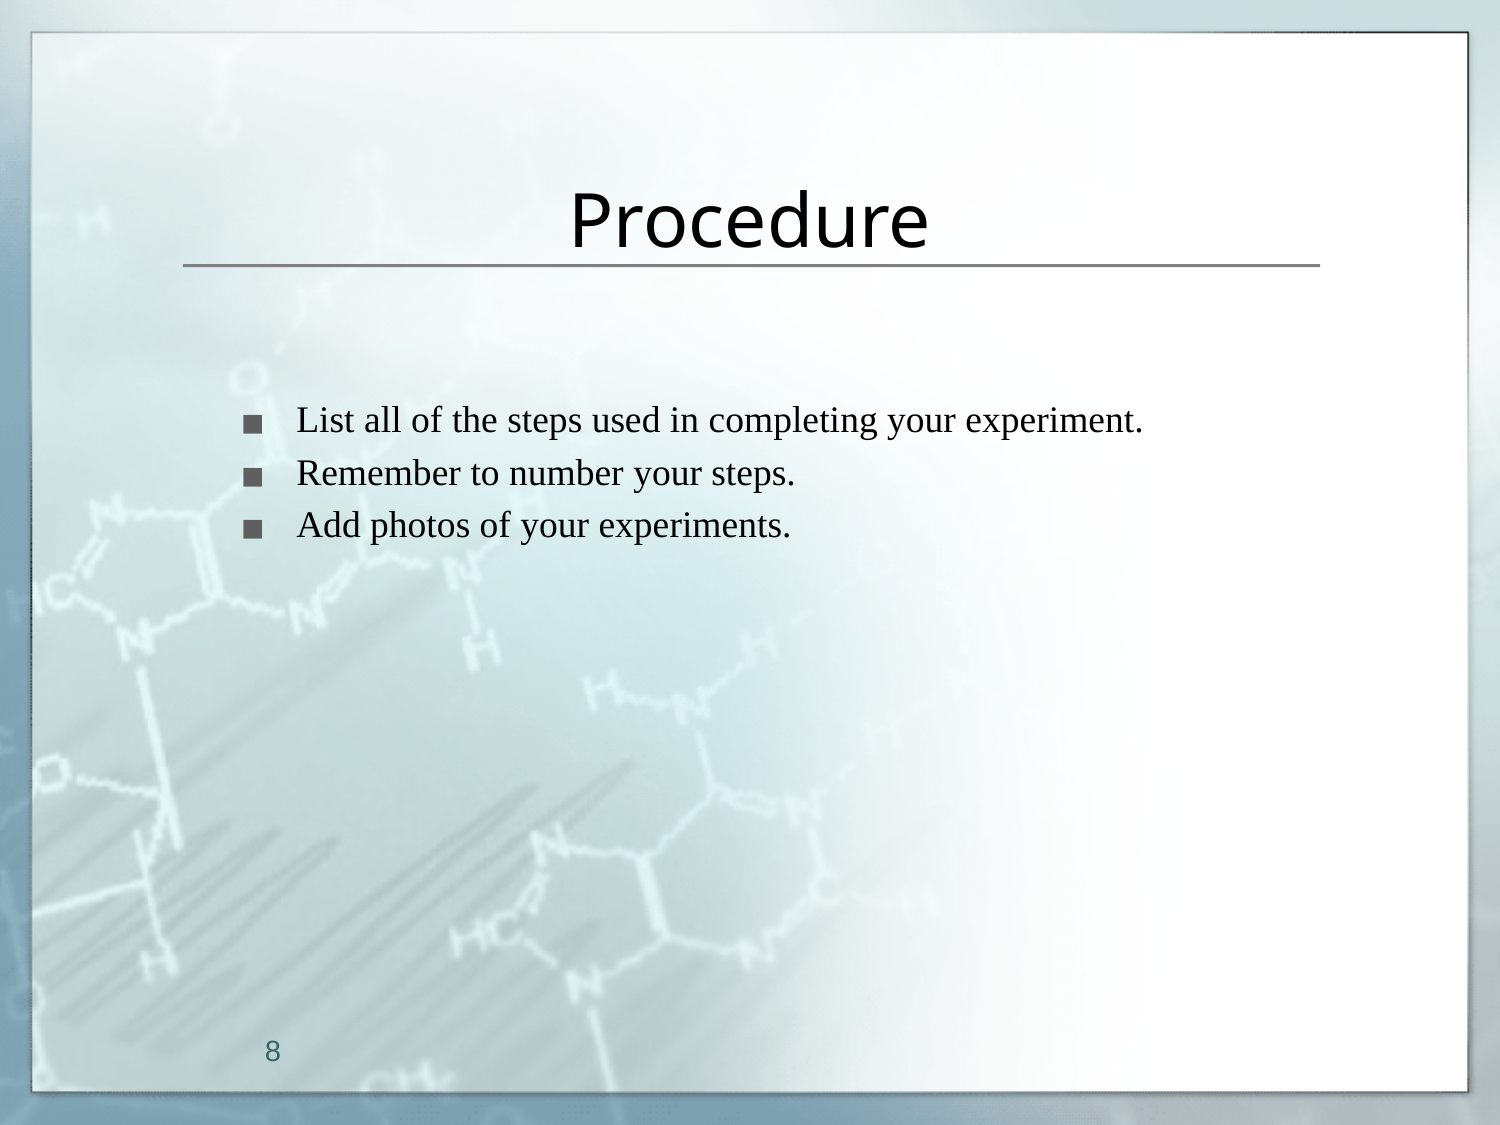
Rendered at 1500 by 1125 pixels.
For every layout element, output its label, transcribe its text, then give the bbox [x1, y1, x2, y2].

list List all of the steps used in completing your experiment. Remember to number your steps. Add photos of your experiments. [225, 387, 1225, 938]
title Procedure [62, 129, 1438, 305]
picture [0, 0, 1500, 1125]
slide_number 8 [249, 1025, 463, 1100]
